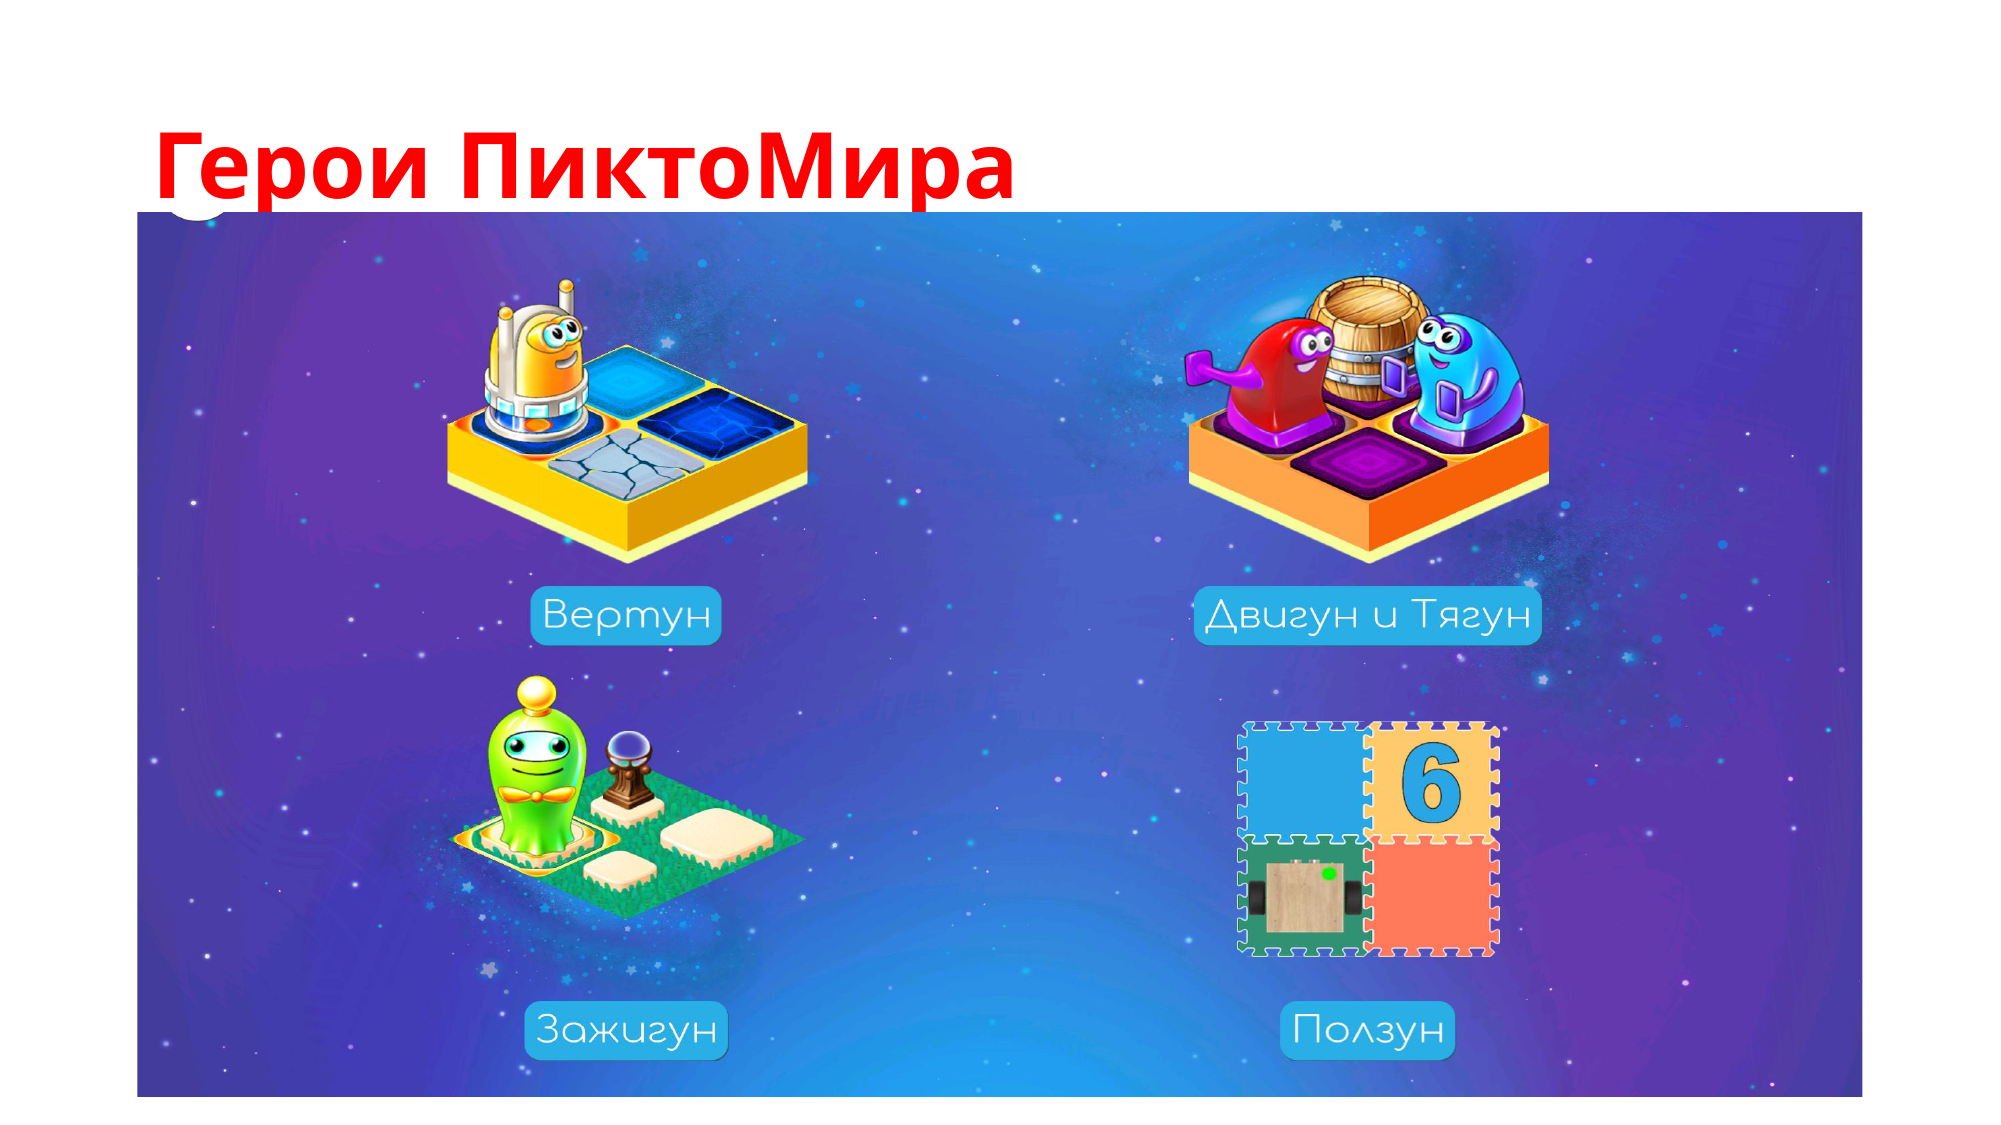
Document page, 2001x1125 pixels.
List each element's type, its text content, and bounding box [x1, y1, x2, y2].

picture [137, 212, 1863, 1097]
title Герои ПиктоМира [137, 59, 1863, 212]
